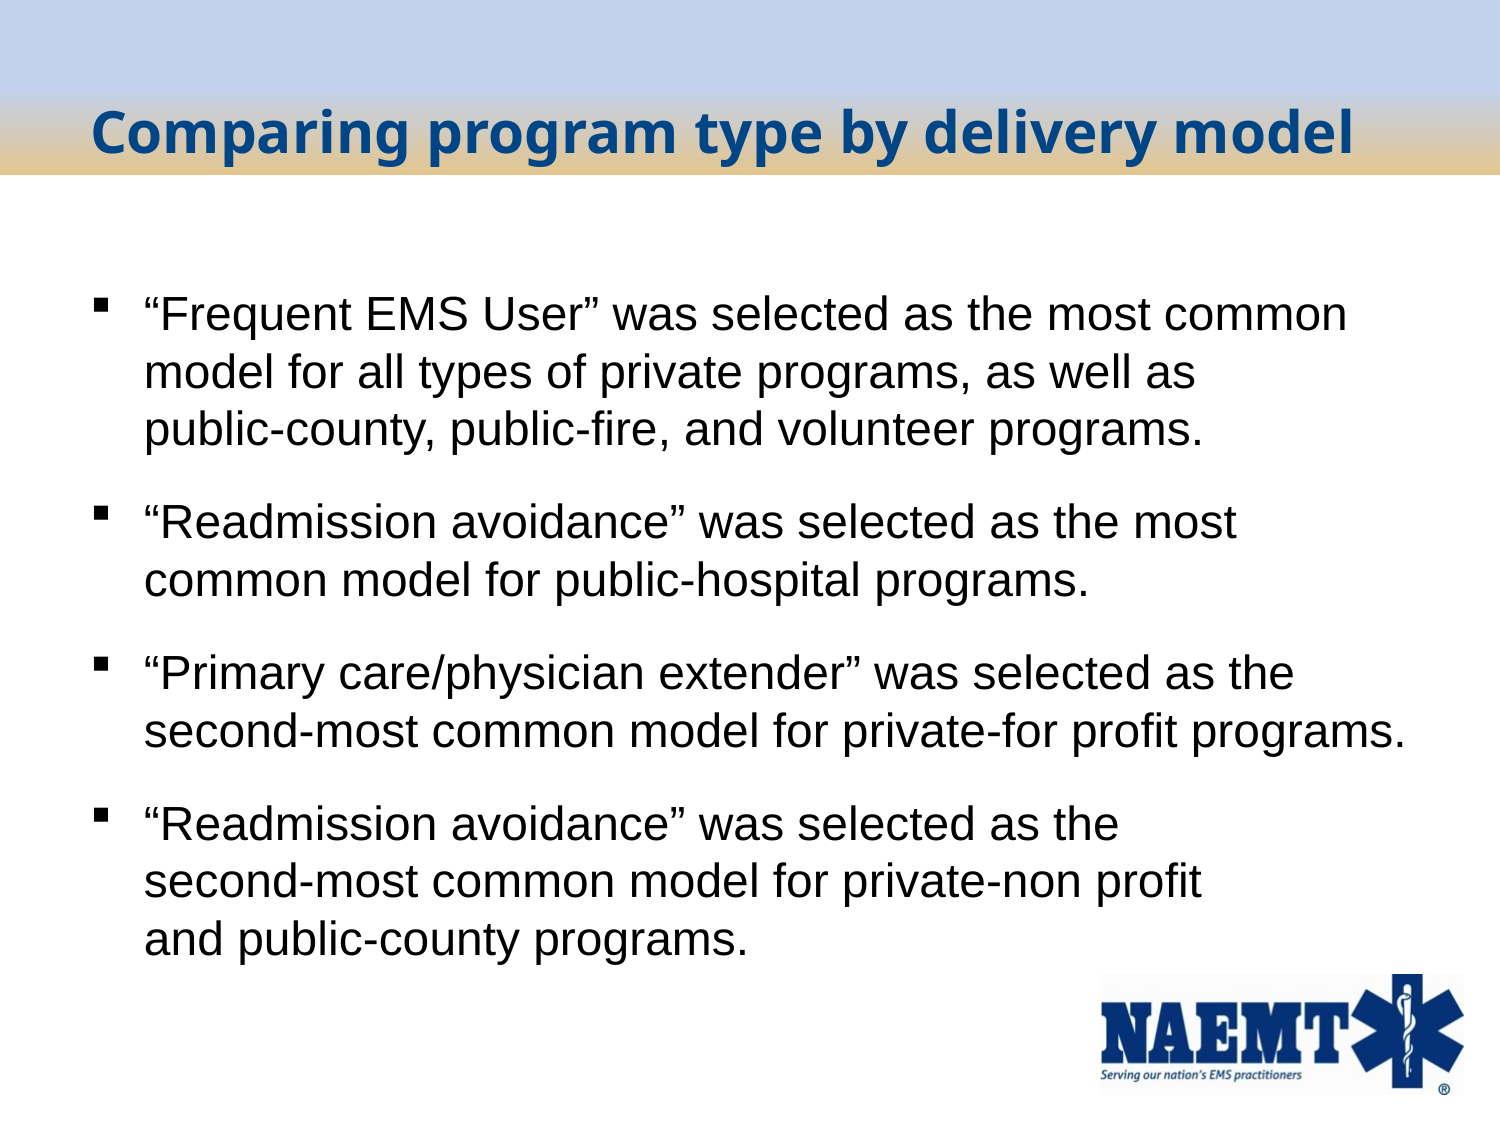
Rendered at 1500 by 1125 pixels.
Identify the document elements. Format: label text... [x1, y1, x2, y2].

title Comparing program type by delivery model [75, 87, 1425, 275]
list “Frequent EMS User” was selected as the most common model for all types of private programs, as well as public-county, public-fire, and volunteer programs. “Readmission avoidance” was selected as the most common model for public-hospital programs. “Primary care/physician extender” was selected as the second-most common model for private-for profit programs. “Readmission avoidance” was selected as the second-most common model for private-non profit and public-county programs. [75, 275, 1425, 1005]
picture [1100, 974, 1464, 1095]
